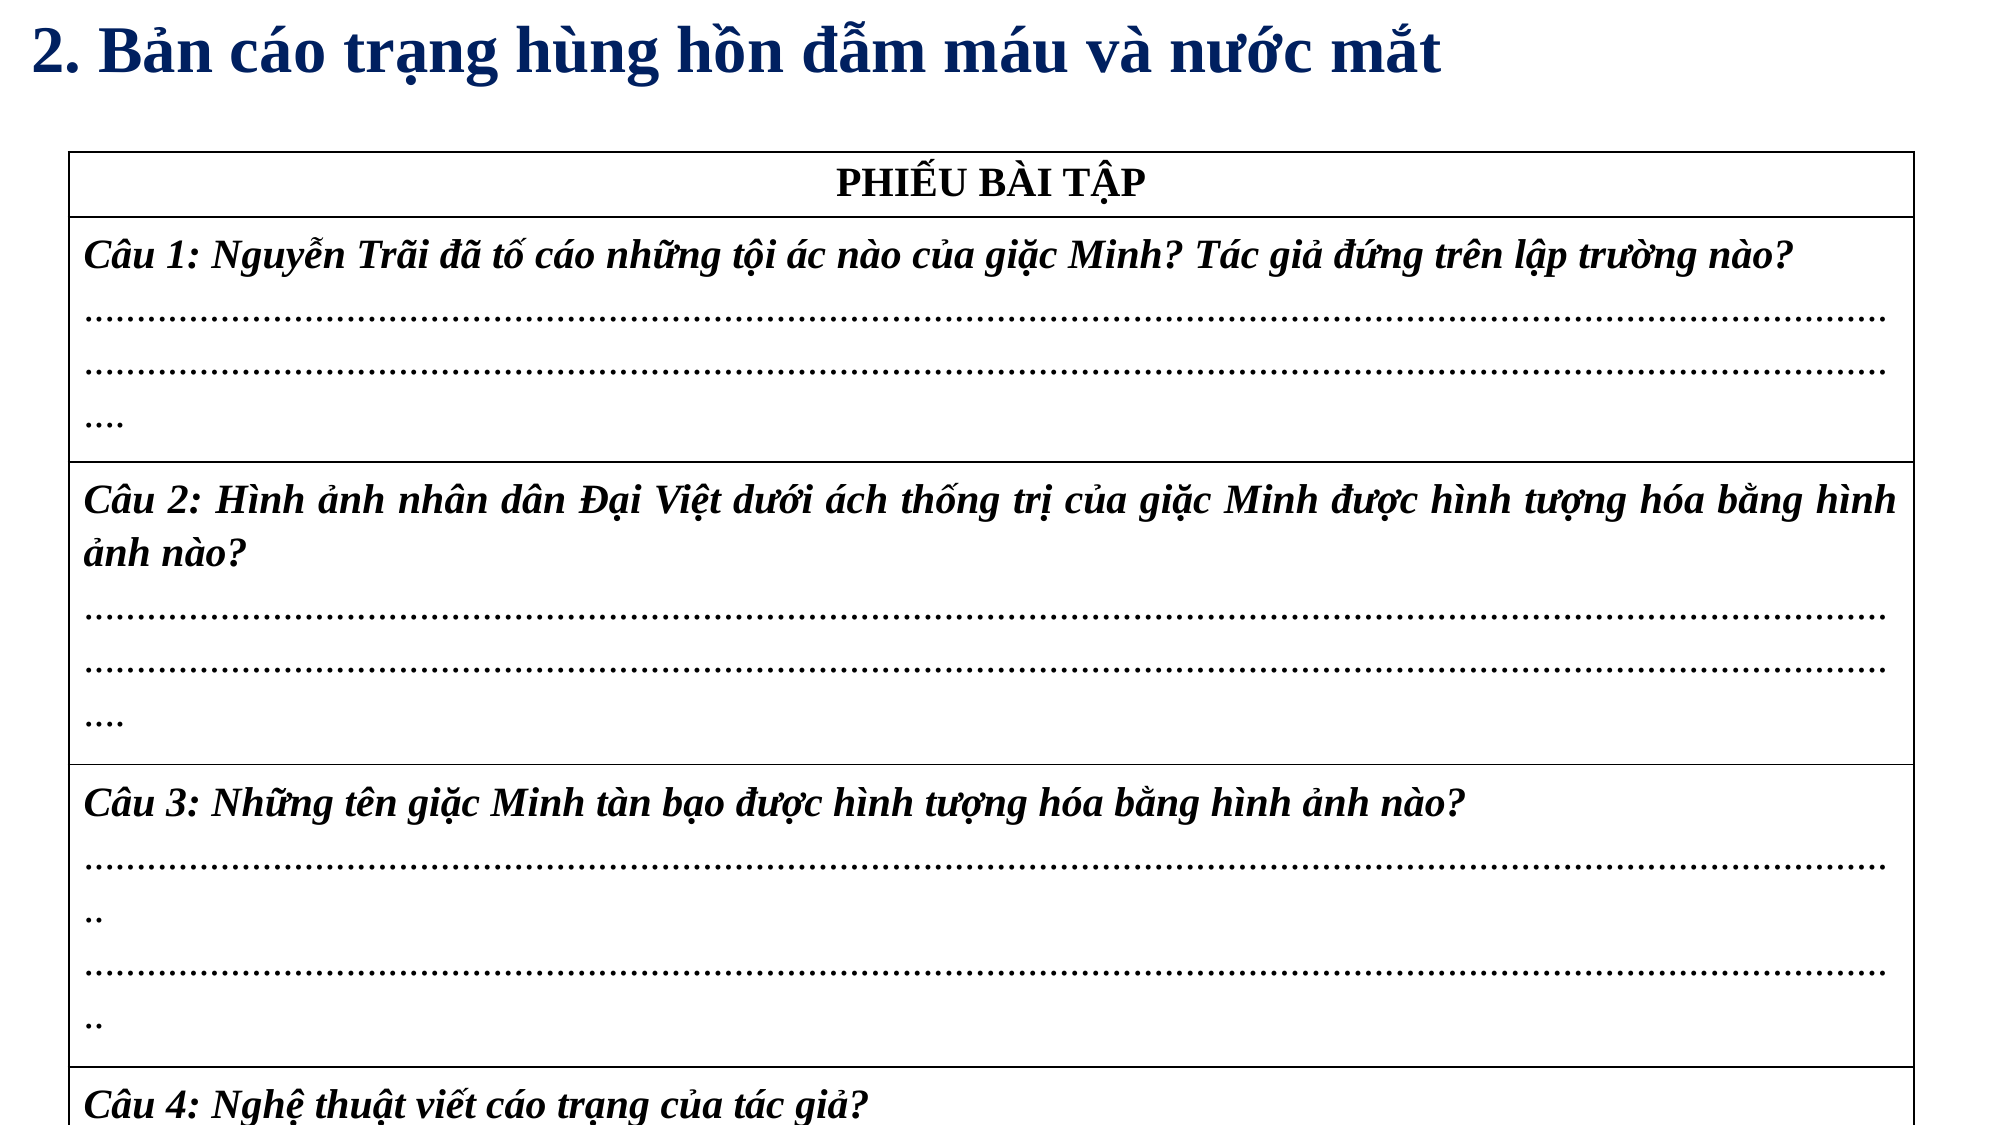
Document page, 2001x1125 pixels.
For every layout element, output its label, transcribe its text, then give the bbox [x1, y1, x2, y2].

table_cell Câu 2: Hình ảnh nhân dân Đại Việt dưới ách thống trị của giặc Minh được hình tượng hóa bằng hình ảnh nào? ............................................................................................................................................................................................................................................................................................................................................................ [70, 463, 1913, 764]
text_box 2. Bản cáo trạng hùng hồn đẫm máu và nước mắt [0, 0, 2000, 93]
table_cell Câu 1: Nguyễn Trãi đã tố cáo những tội ác nào của giặc Minh? Tác giả đứng trên lập trường nào? ............................................................................................................................................................................................................................................................................................................................................................ [70, 218, 1913, 461]
table_cell Câu 4: Nghệ thuật viết cáo trạng của tác giả? ............................................................................................................................................................................................................................................................................................................................................................ [70, 1068, 1913, 1125]
table_header PHIẾU BÀI TẬP [70, 153, 1913, 216]
table_cell Câu 3: Những tên giặc Minh tàn bạo được hình tượng hóa bằng hình ảnh nào? .............................................................................................................................................................................. .............................................................................................................................................................................. [70, 765, 1913, 1066]
